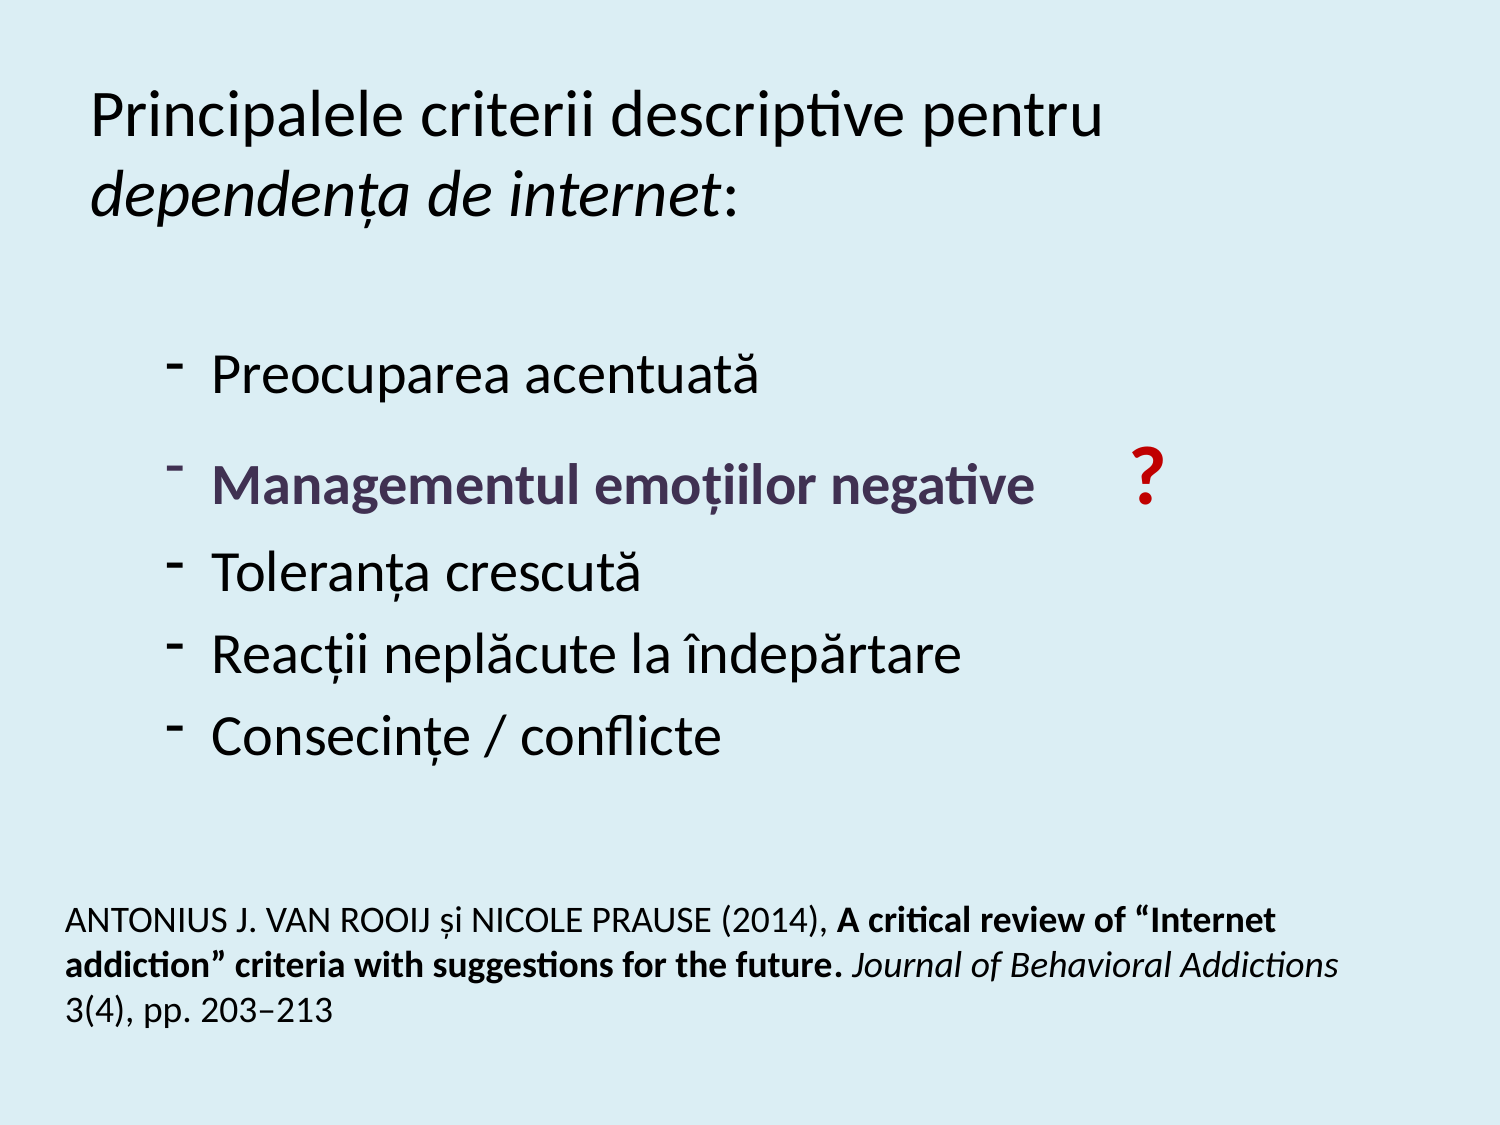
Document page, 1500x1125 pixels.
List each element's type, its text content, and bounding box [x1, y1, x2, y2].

list Principalele criterii descriptive pentru dependența de internet: Preocuparea acentuată Managementul emoțiilor negative ? Toleranța crescută Reacții neplăcute la îndepărtare Consecințe / conflicte [75, 62, 1425, 1005]
text_box ANTONIUS J. VAN ROOIJ și NICOLE PRAUSE (2014), A critical review of “Internet addiction” criteria with suggestions for the future. Journal of Behavioral Addictions 3(4), pp. 203–213 [49, 887, 1388, 1083]
